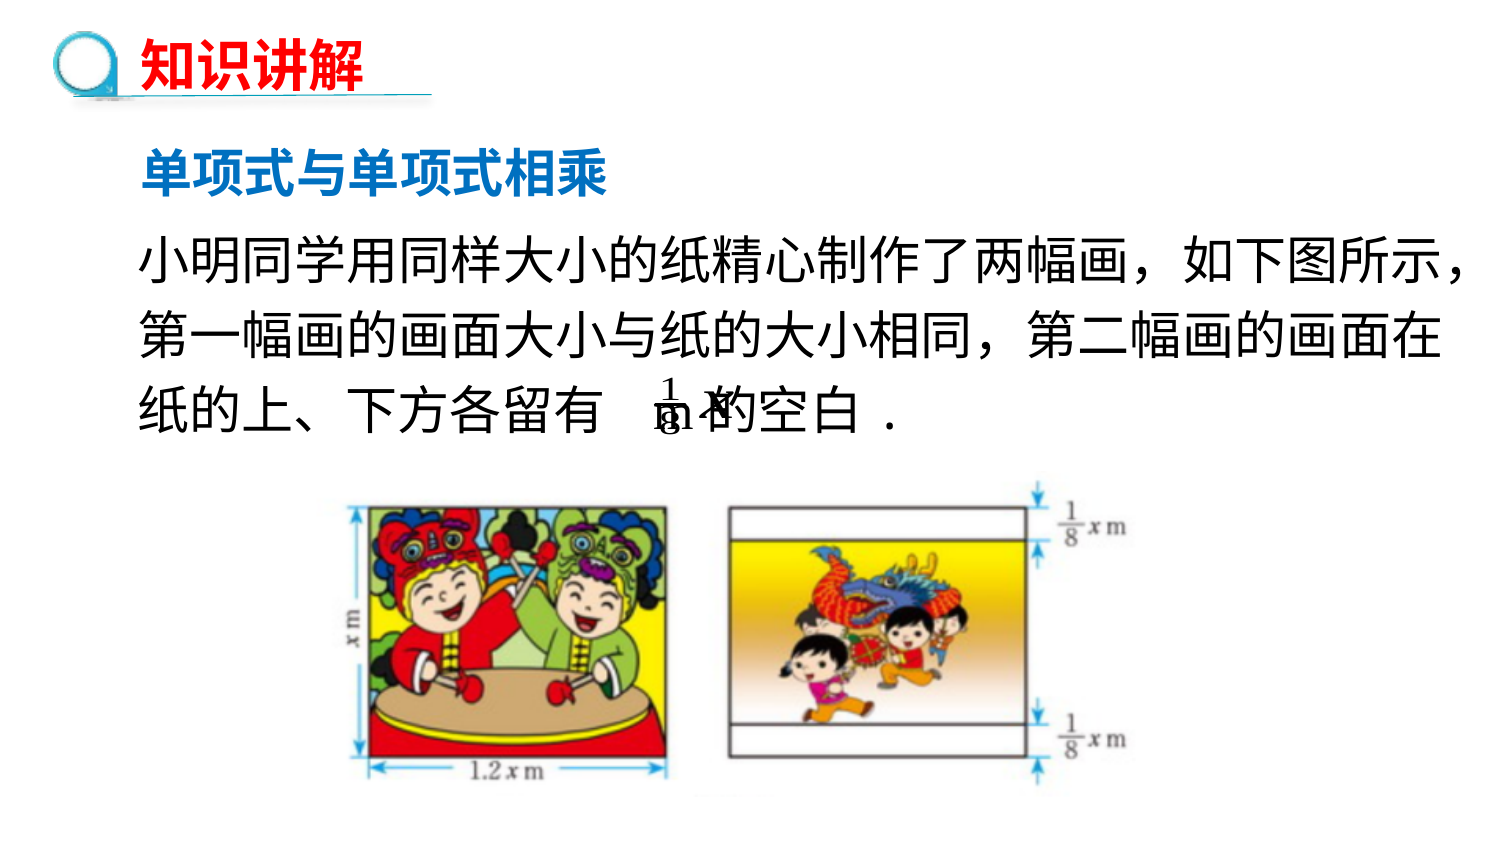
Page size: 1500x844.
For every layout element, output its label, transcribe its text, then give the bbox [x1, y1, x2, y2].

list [642, 361, 752, 448]
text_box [53, 13, 432, 120]
text_box 单项式与单项式相乘 [126, 133, 622, 210]
text_box 小明同学用同样大小的纸精心制作了两幅画，如下图所示，第一幅画的画面大小与纸的大小相同，第二幅画的画面在纸的上、下方各留有 m的空白. [123, 208, 1458, 447]
picture [316, 471, 1172, 797]
